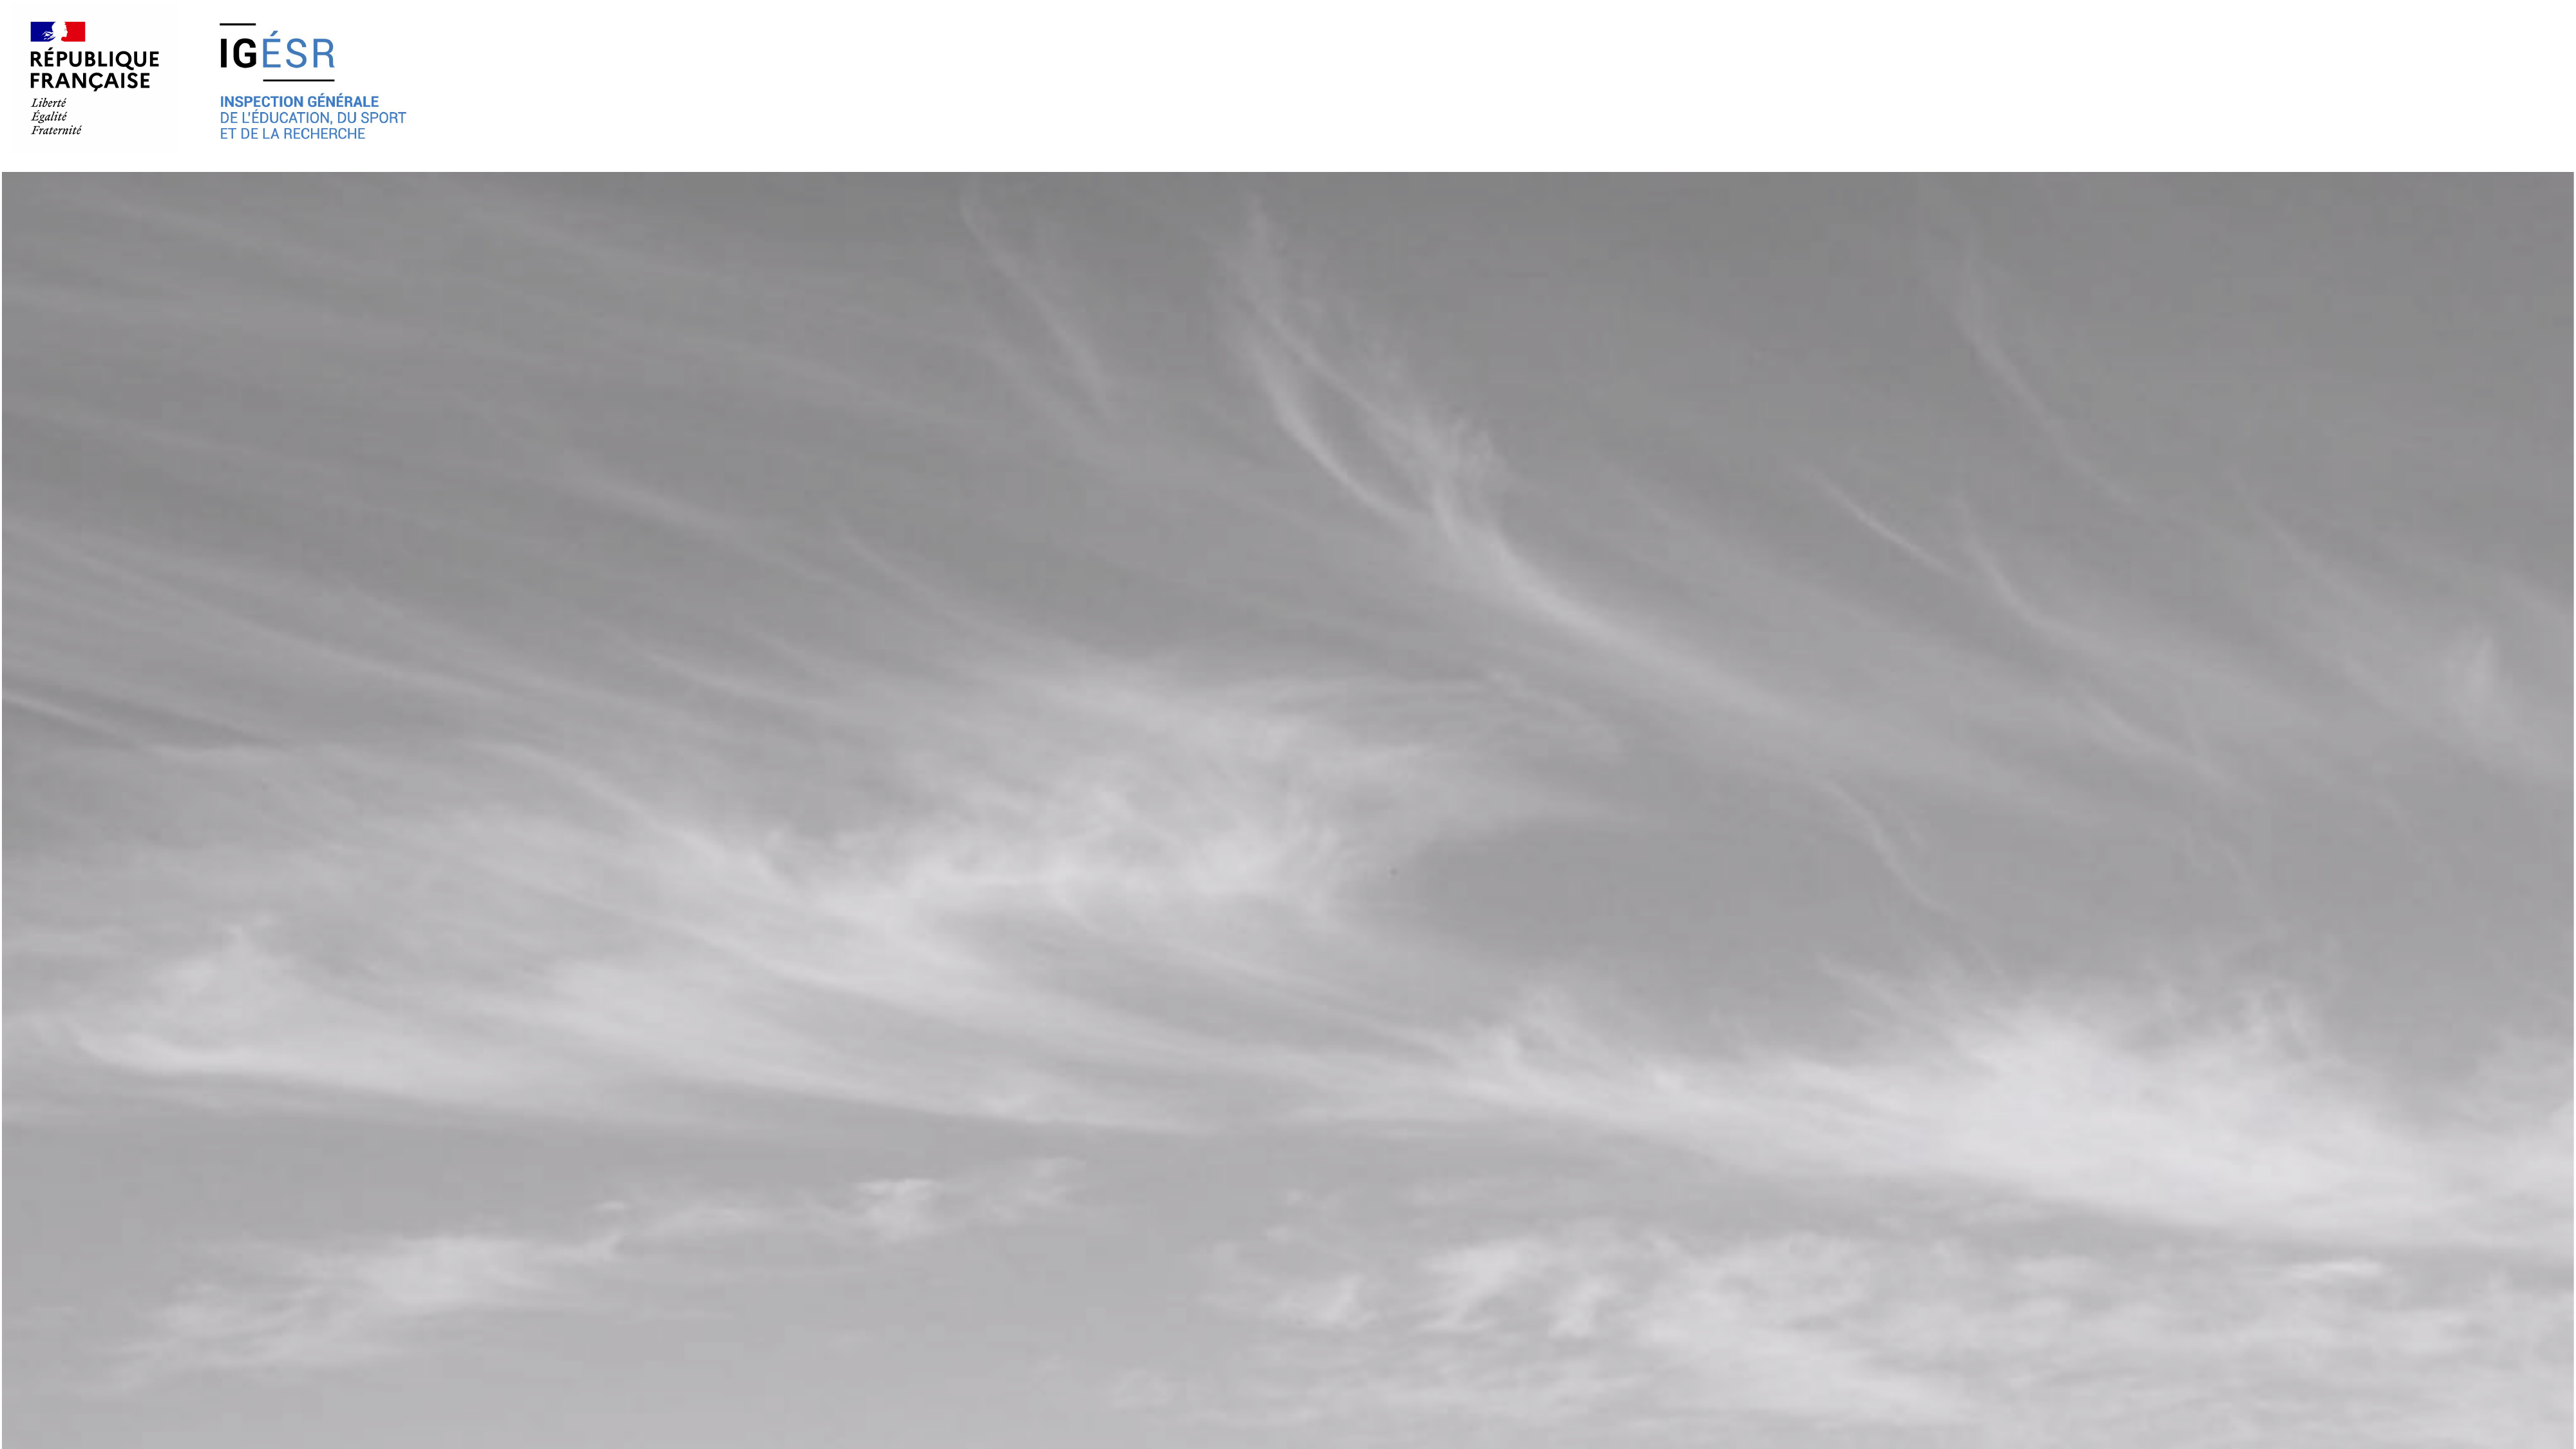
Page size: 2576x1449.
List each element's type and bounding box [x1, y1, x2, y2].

picture [11, 2, 178, 154]
picture [220, 23, 406, 139]
